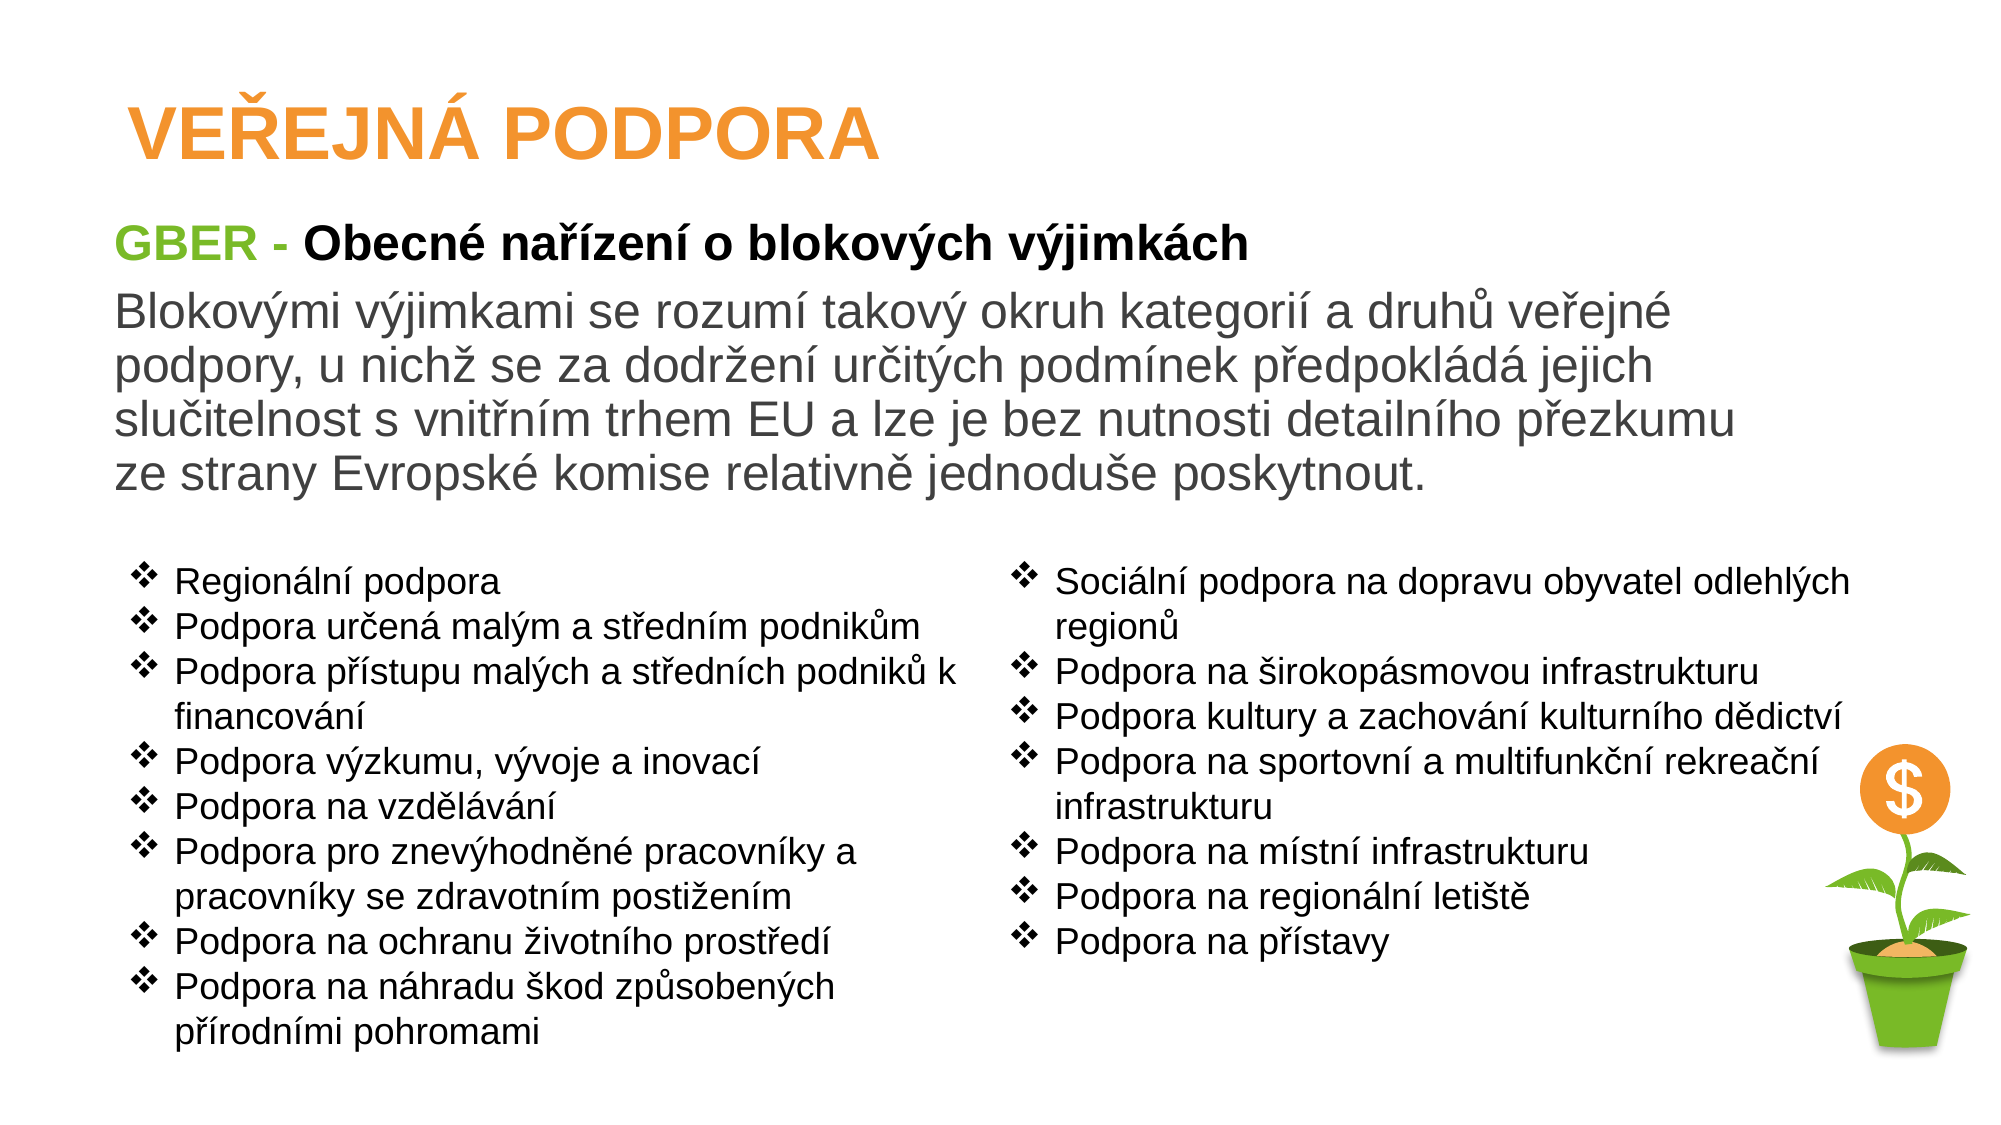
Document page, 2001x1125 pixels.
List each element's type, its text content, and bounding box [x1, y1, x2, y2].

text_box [1827, 744, 1969, 1048]
text_box Regionální podpora Podpora určená malým a středním podnikům Podpora přístupu malých a středních podniků k financování Podpora výzkumu, vývoje a inovací Podpora na vzdělávání Podpora pro znevýhodněné pracovníky a pracovníky se zdravotním postižením Podpora na ochranu životního prostředí Podpora na náhradu škod způsobených přírodními pohromami Sociální podpora na dopravu obyvatel odlehlých regionů Podpora na širokopásmovou infrastrukturu Podpora kultury a zachování kulturního dědictví Podpora na sportovní a multifunkční rekreační infrastrukturu Podpora na místní infrastrukturu Podpora na regionální letiště Podpora na přístavy [112, 550, 1903, 1075]
text_box VEŘEJNÁ PODPORA [112, 77, 937, 183]
text_box GBER - Obecné nařízení o blokových výjimkách Blokovými výjimkami se rozumí takový okruh kategorií a druhů veřejné podpory, u nichž se za dodržení určitých podmínek předpokládá jejich slučitelnost s vnitřním trhem EU a lze je bez nutnosti detailního přezkumu ze strany Evropské komise relativně jednoduše poskytnout. [99, 209, 1827, 578]
